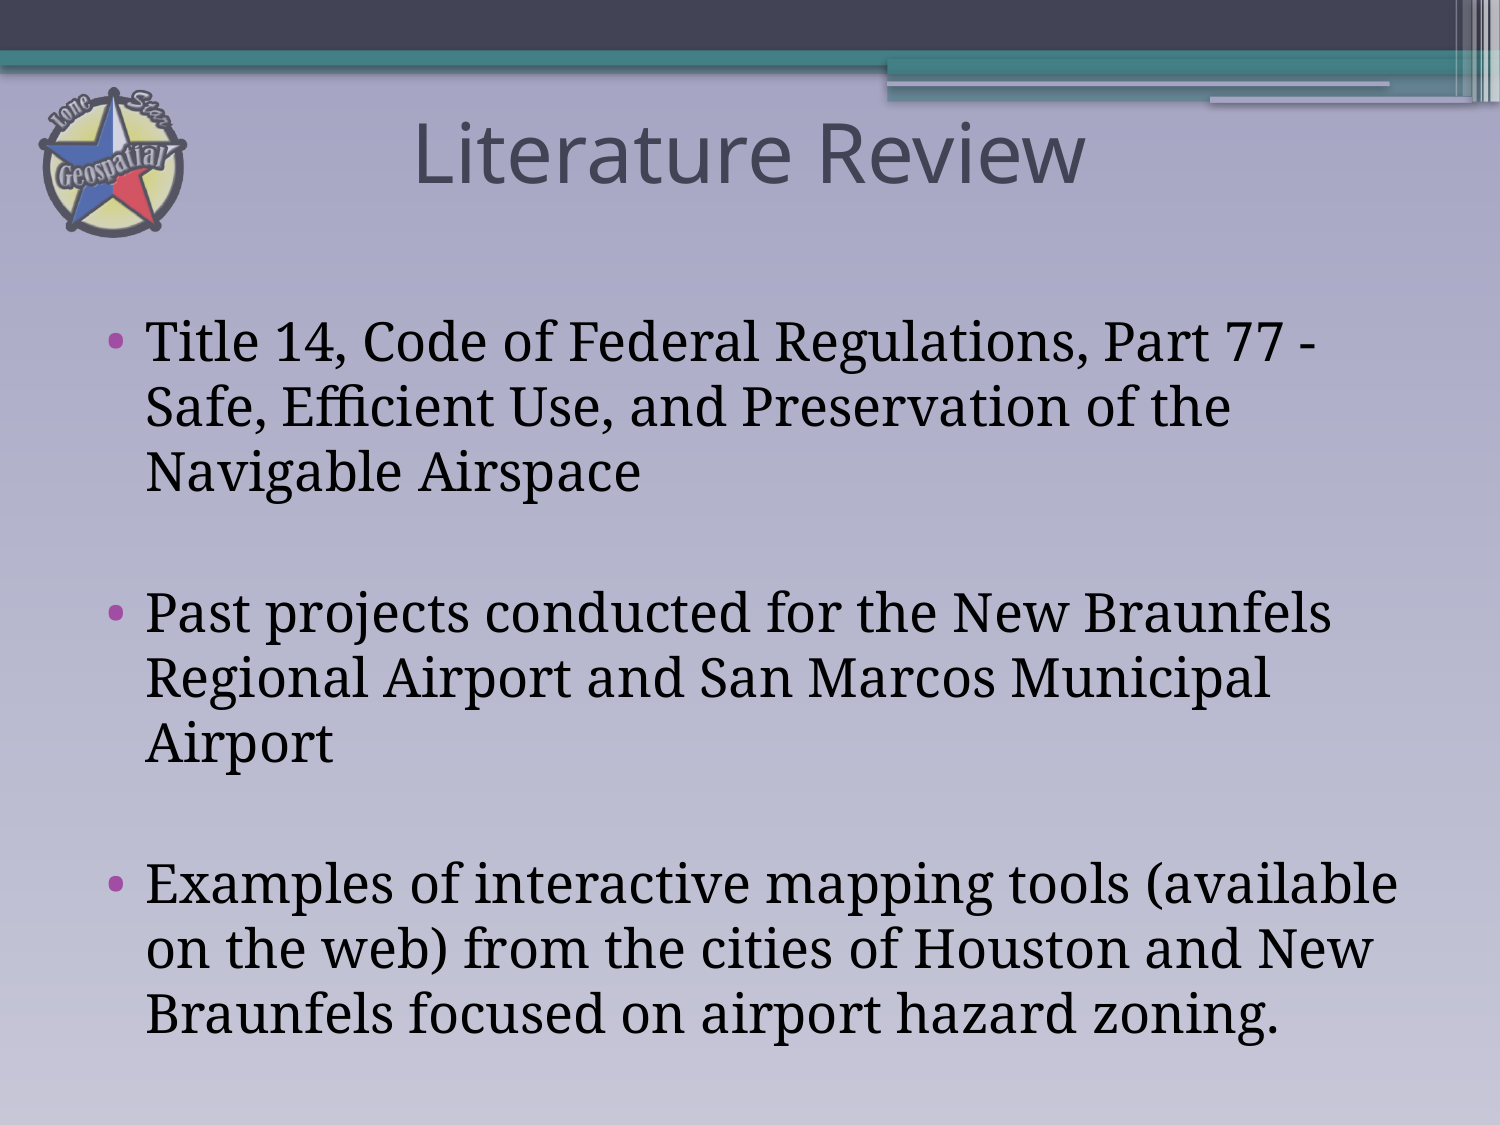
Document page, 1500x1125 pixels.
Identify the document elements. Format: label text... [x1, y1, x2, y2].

list Title 14, Code of Federal Regulations, Part 77 - Safe, Efficient Use, and Preservation of the Navigable Airspace Past projects conducted for the New Braunfels Regional Airport and San Marcos Municipal Airport Examples of interactive mapping tools (available on the web) from the cities of Houston and New Braunfels focused on airport hazard zoning. [75, 299, 1425, 1079]
picture [37, 87, 75, 238]
title Literature Review [75, 62, 1425, 238]
